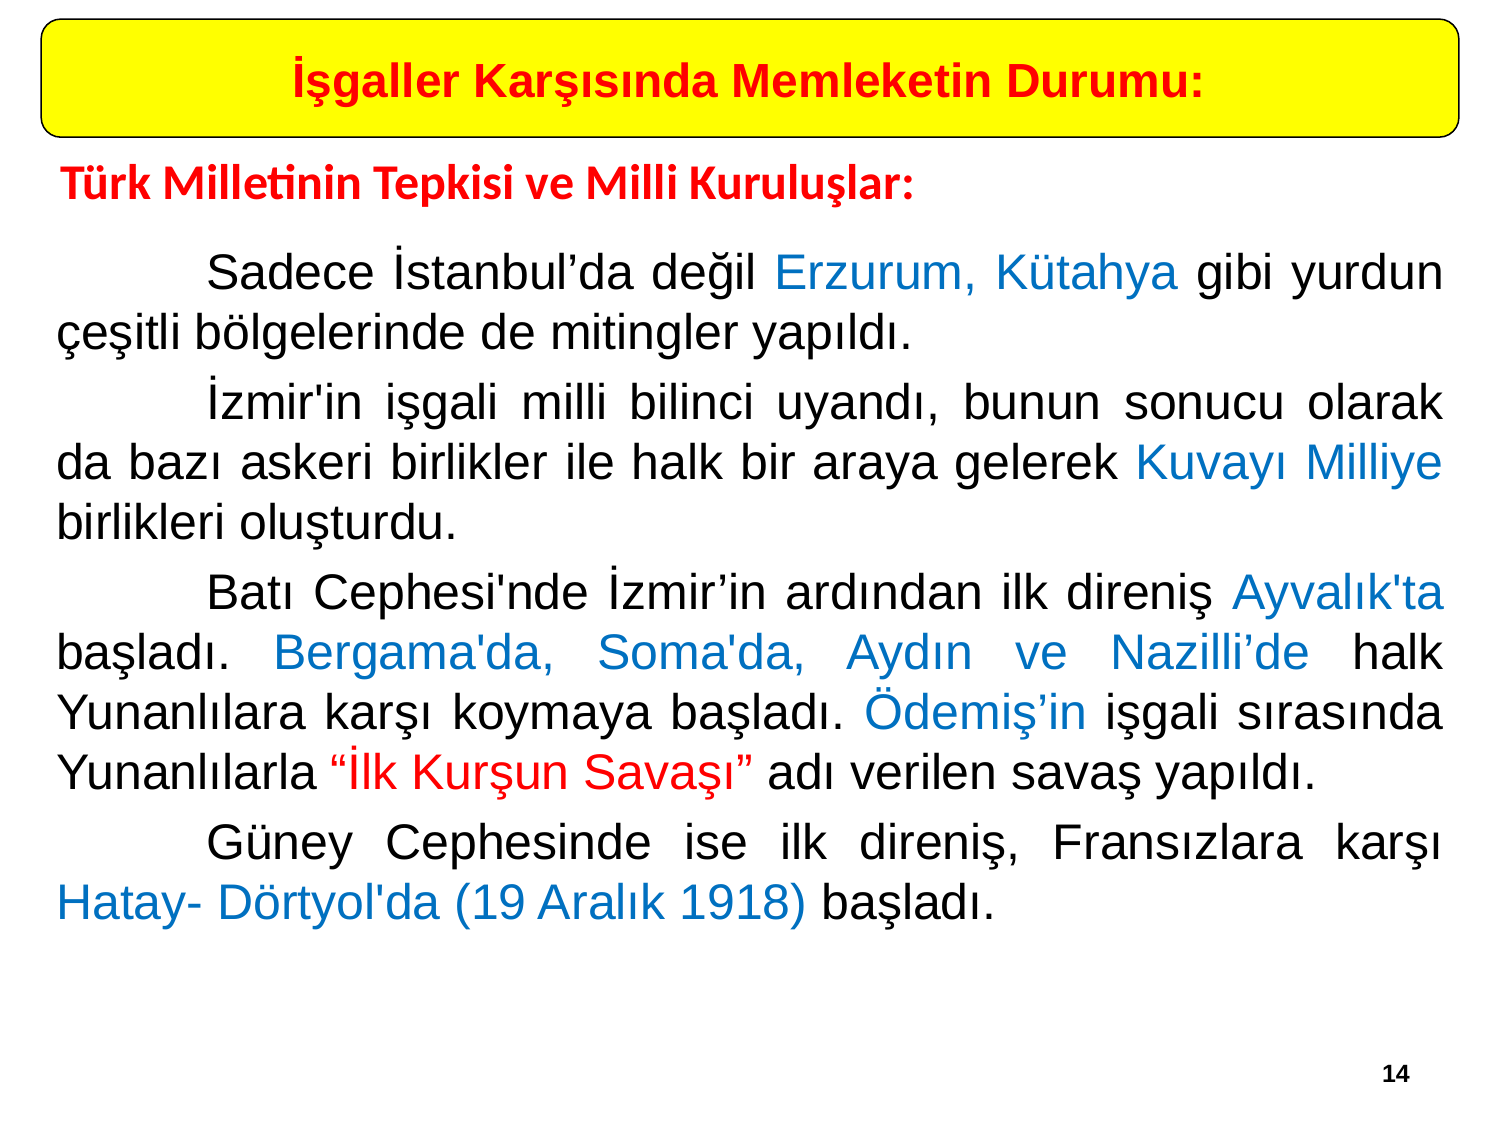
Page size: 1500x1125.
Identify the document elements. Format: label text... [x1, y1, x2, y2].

slide_number 14 [1074, 1047, 1425, 1103]
text_box İşgaller Karşısında Memleketin Durumu: [41, 19, 1459, 138]
text_box Türk Milletinin Tepkisi ve Milli Kuruluşlar: [45, 142, 1459, 218]
list Sadece İstanbul’da değil Erzurum, Kütahya gibi yurdun çeşitli bölgelerinde de mitingler yapıldı. İzmir'in işgali milli bilinci uyandı, bunun sonucu olarak da bazı askeri birlikler ile halk bir araya gelerek Kuvayı Milliye birlikleri oluşturdu. Batı Cephesi'nde İzmir’in ardından ilk direniş Ayvalık'ta başladı. Bergama'da, Soma'da, Aydın ve Nazilli’de halk Yunanlılara karşı koymaya başladı. Ödemiş’in işgali sırasında Yunanlılarla “İlk Kurşun Savaşı” adı verilen savaş yapıldı. Güney Cephesinde ise ilk direniş, Fransızlara karşı Hatay- Dörtyol'da (19 Aralık 1918) başladı. [41, 231, 1459, 1047]
